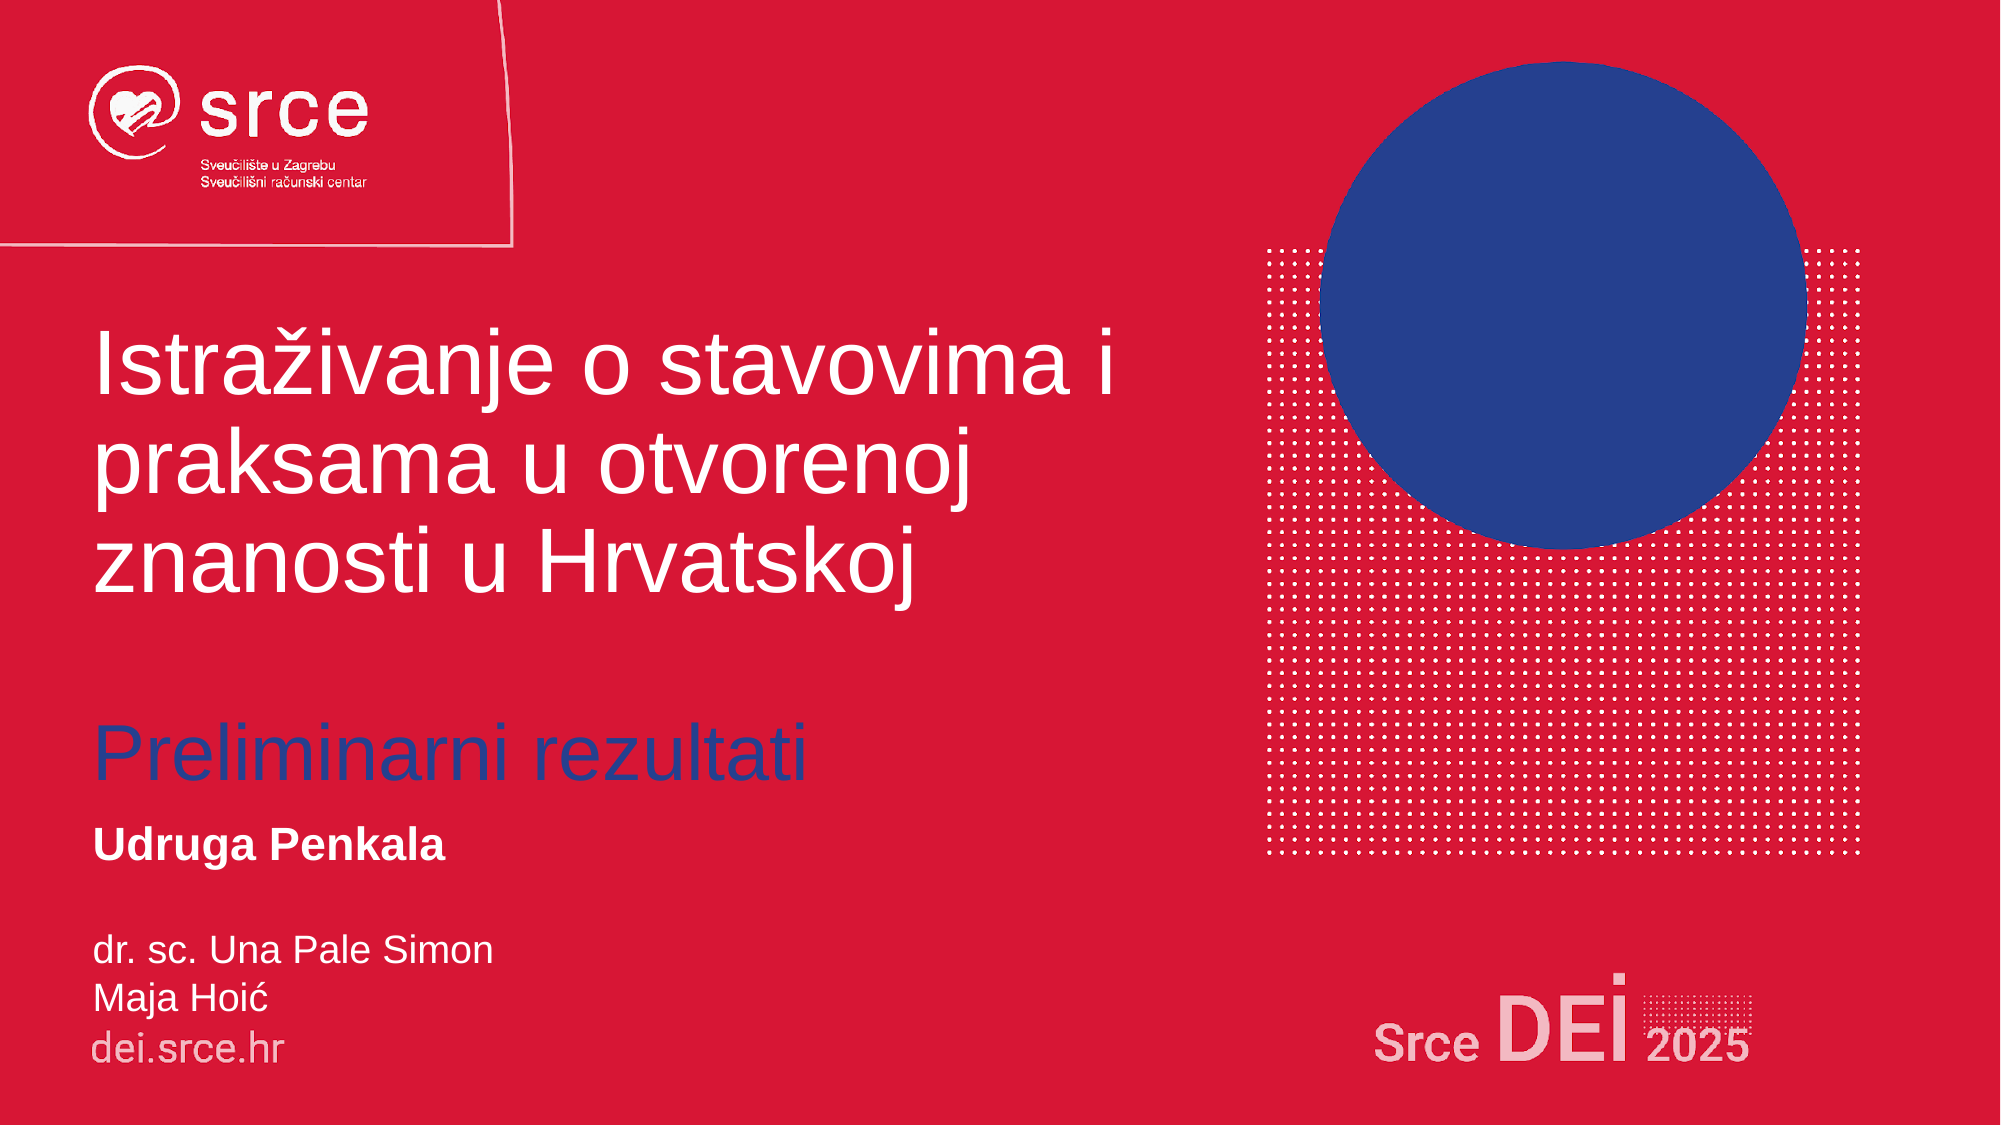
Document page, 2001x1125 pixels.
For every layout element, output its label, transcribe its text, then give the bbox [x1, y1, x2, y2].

picture [0, 0, 2001, 1125]
title Istraživanje o stavovima i praksama u otvorenoj znanosti u Hrvatskoj Preliminarni rezultati [77, 303, 1251, 805]
subtitle Udruga Penkala dr. sc. Una Pale Simon Maja Hoić [77, 821, 1251, 970]
